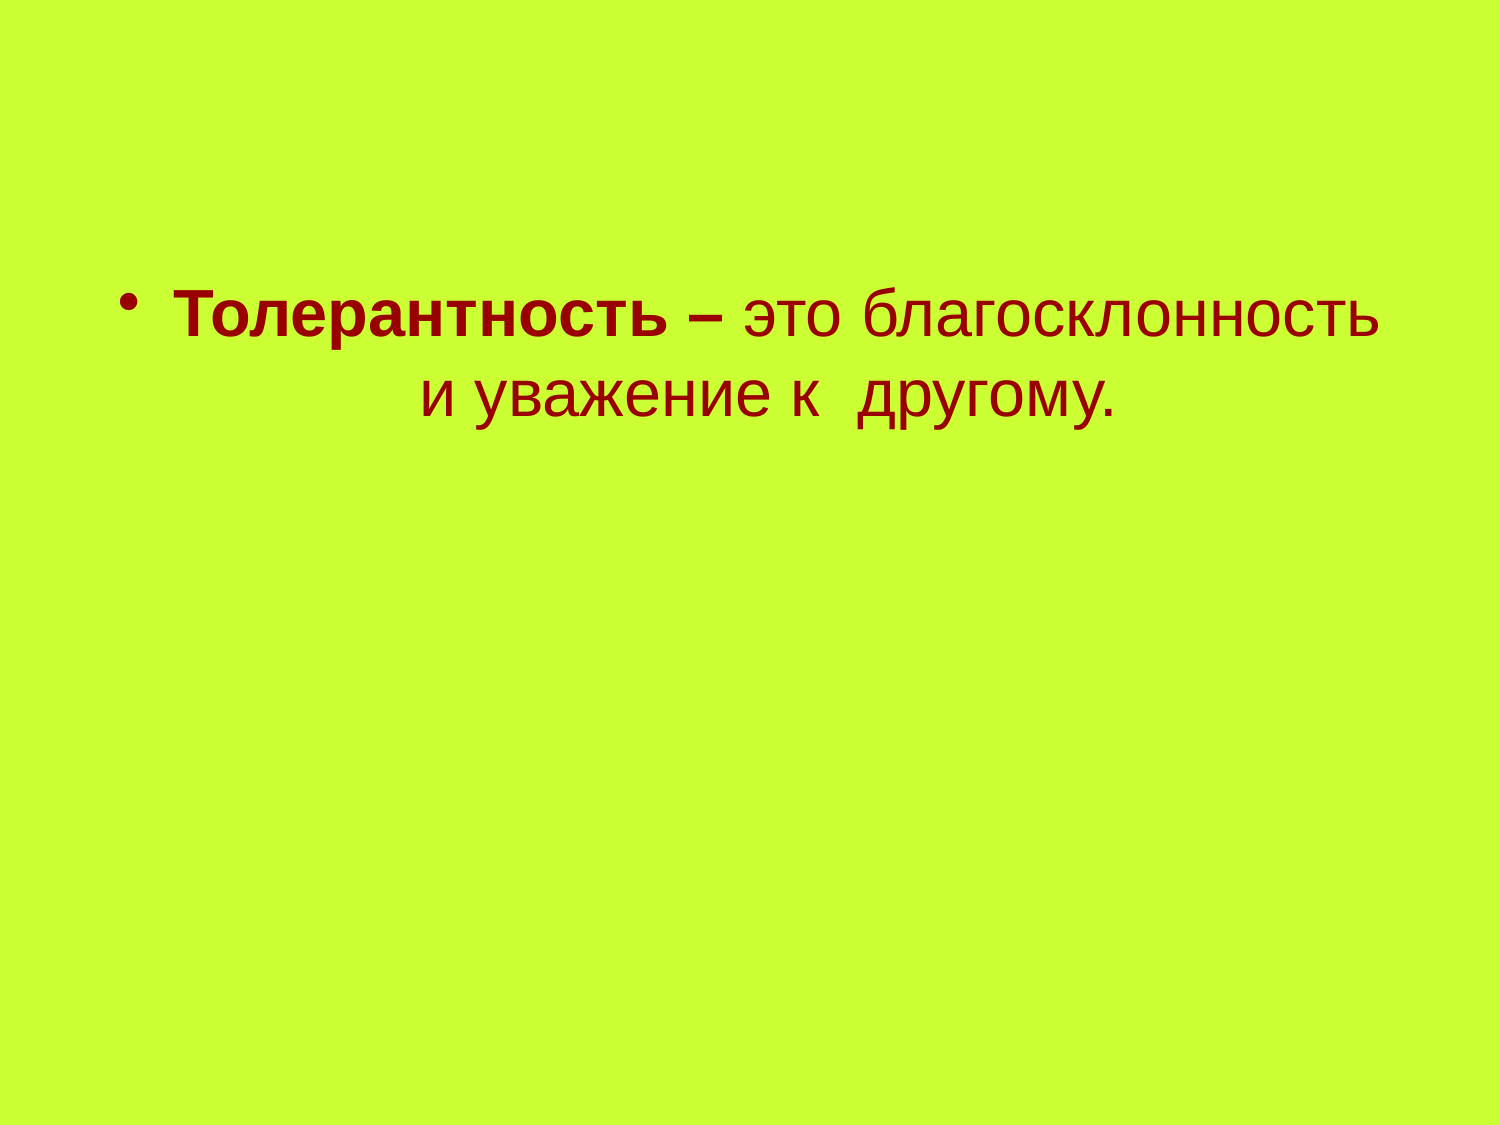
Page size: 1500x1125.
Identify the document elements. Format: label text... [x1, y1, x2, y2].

list Толерантность – это благосклонность и уважение к другому. [74, 262, 1426, 1006]
